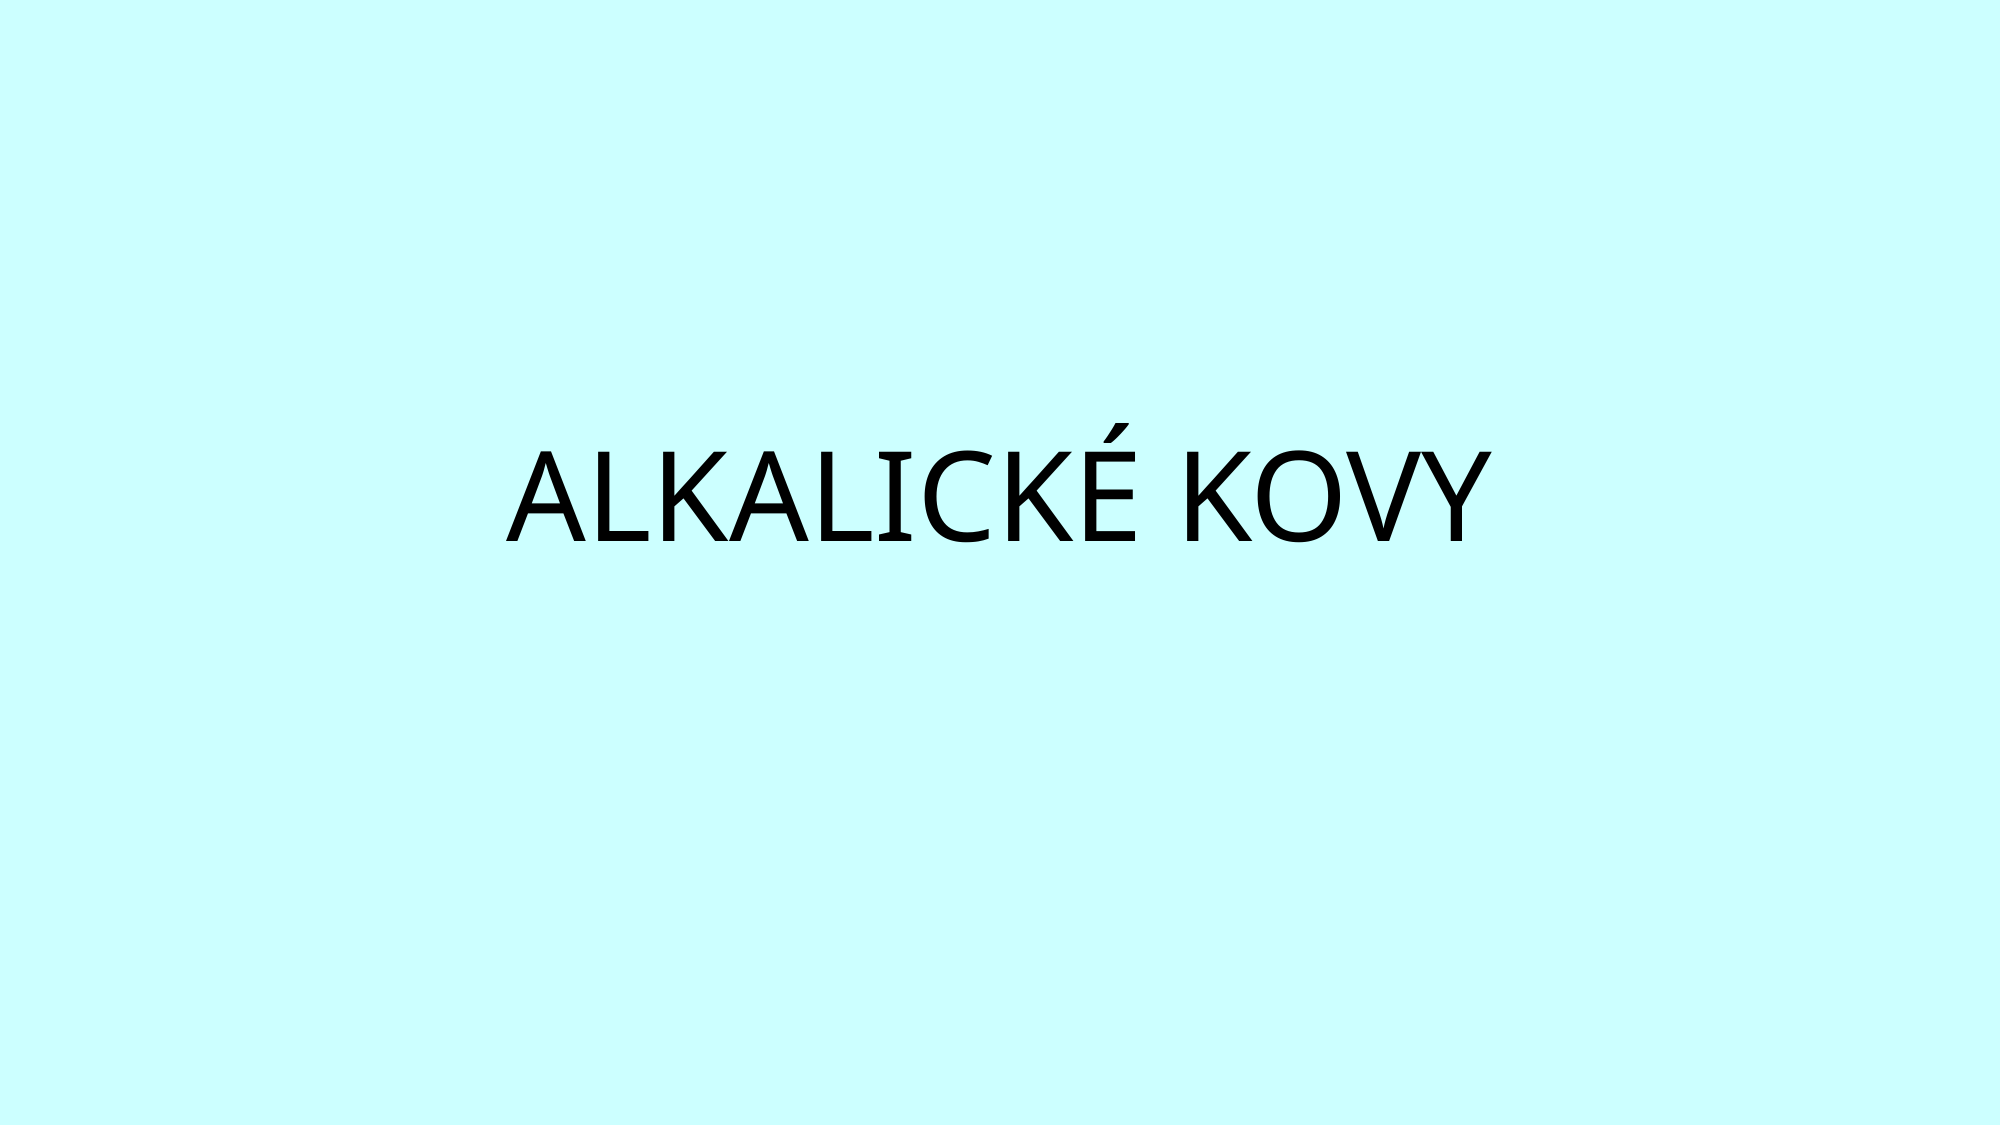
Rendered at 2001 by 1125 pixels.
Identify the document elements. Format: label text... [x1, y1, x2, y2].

title ALKALICKÉ KOVY [249, 184, 1750, 576]
